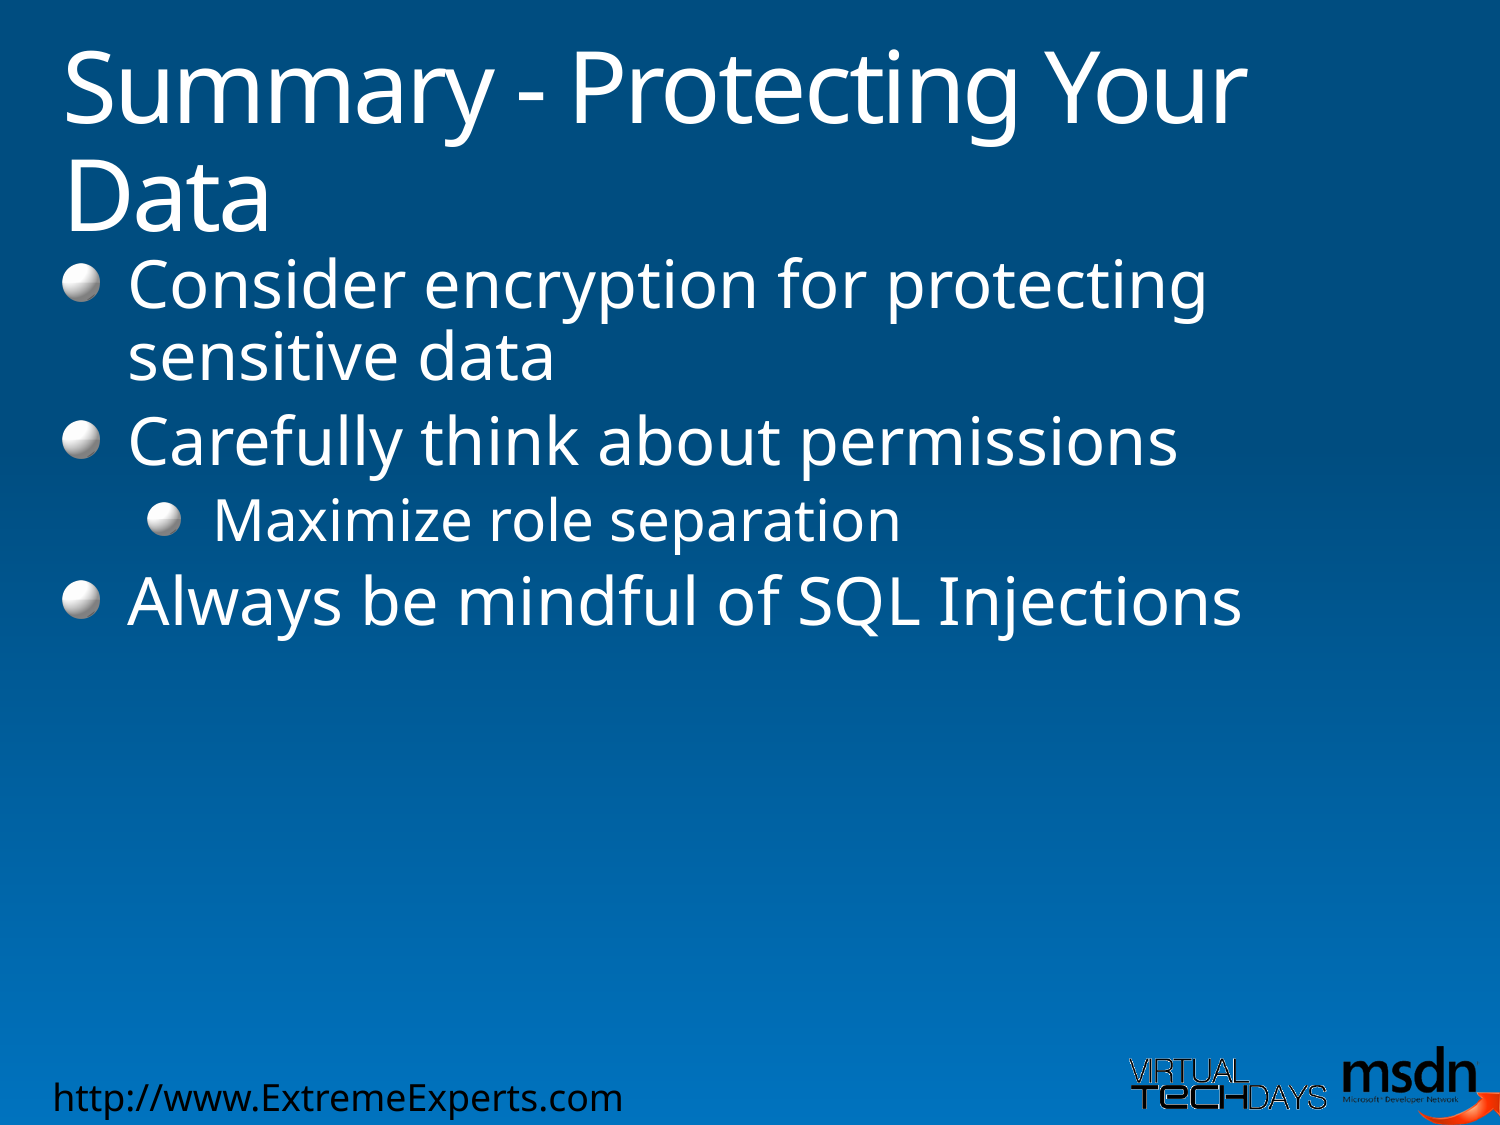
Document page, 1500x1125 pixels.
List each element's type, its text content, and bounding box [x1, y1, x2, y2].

list Consider encryption for protecting sensitive data Carefully think about permissions Maximize role separation Always be mindful of SQL Injections [62, 250, 1438, 663]
picture [62, 580, 100, 619]
picture [1125, 1049, 1327, 1119]
picture [62, 263, 100, 302]
picture [1343, 1046, 1500, 1125]
picture [62, 420, 100, 459]
title Summary - Protecting Your Data [62, 37, 1438, 147]
picture [147, 502, 181, 536]
